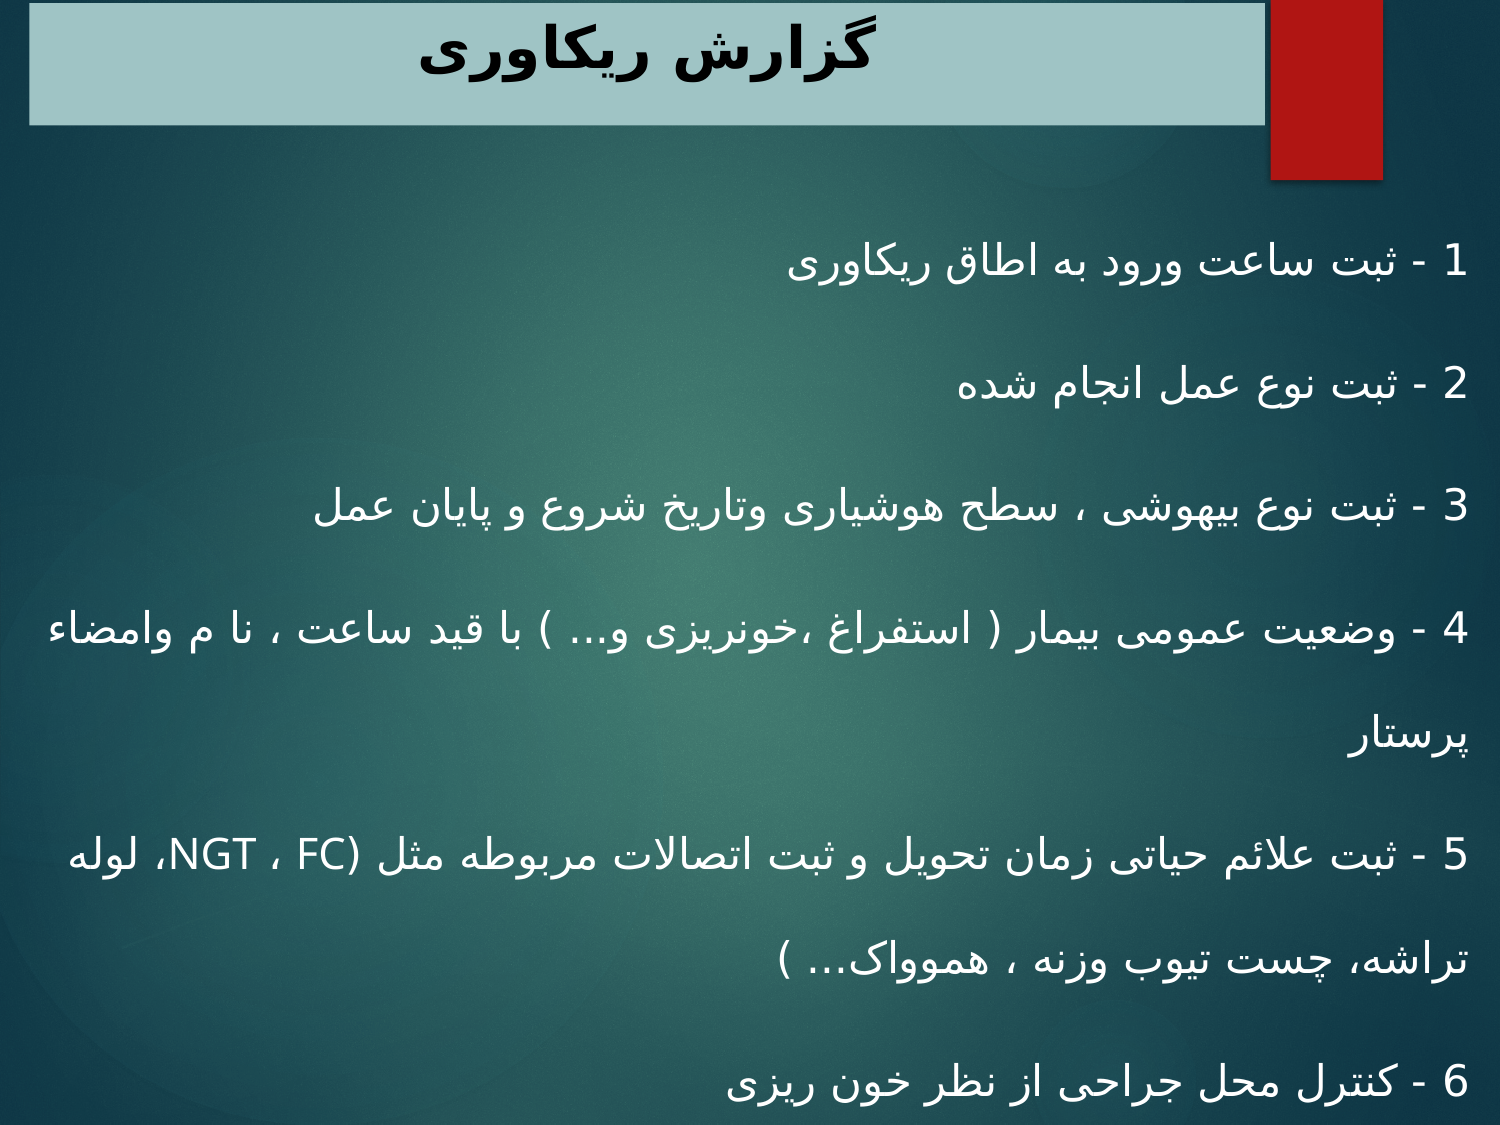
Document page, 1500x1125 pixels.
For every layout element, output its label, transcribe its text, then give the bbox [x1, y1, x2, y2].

list 1 - ثبت ساعت ورود به اطاق ریکاوری 2 - ثبت نوع عمل انجام شده 3 - ثبت نوع بیهوشی ، سطح هوشیاری وتاریخ شروع و پایان عمل 4 - وضعیت عمومی بیمار ( استفراغ ،خونریزی و... ) با قید ساعت ، نا م وامضاء پرستار 5 - ثبت علائم حیاتی زمان تحویل و ثبت اتصالات مربوطه مثل (NGT ، FC، لوله تراشه، چست تیوب وزنه ، هموواک... ) 6 - کنترل محل جراحی از نظر خون ریزی [17, 172, 1485, 1118]
title گزارش ریکاوری [29, 3, 1265, 126]
